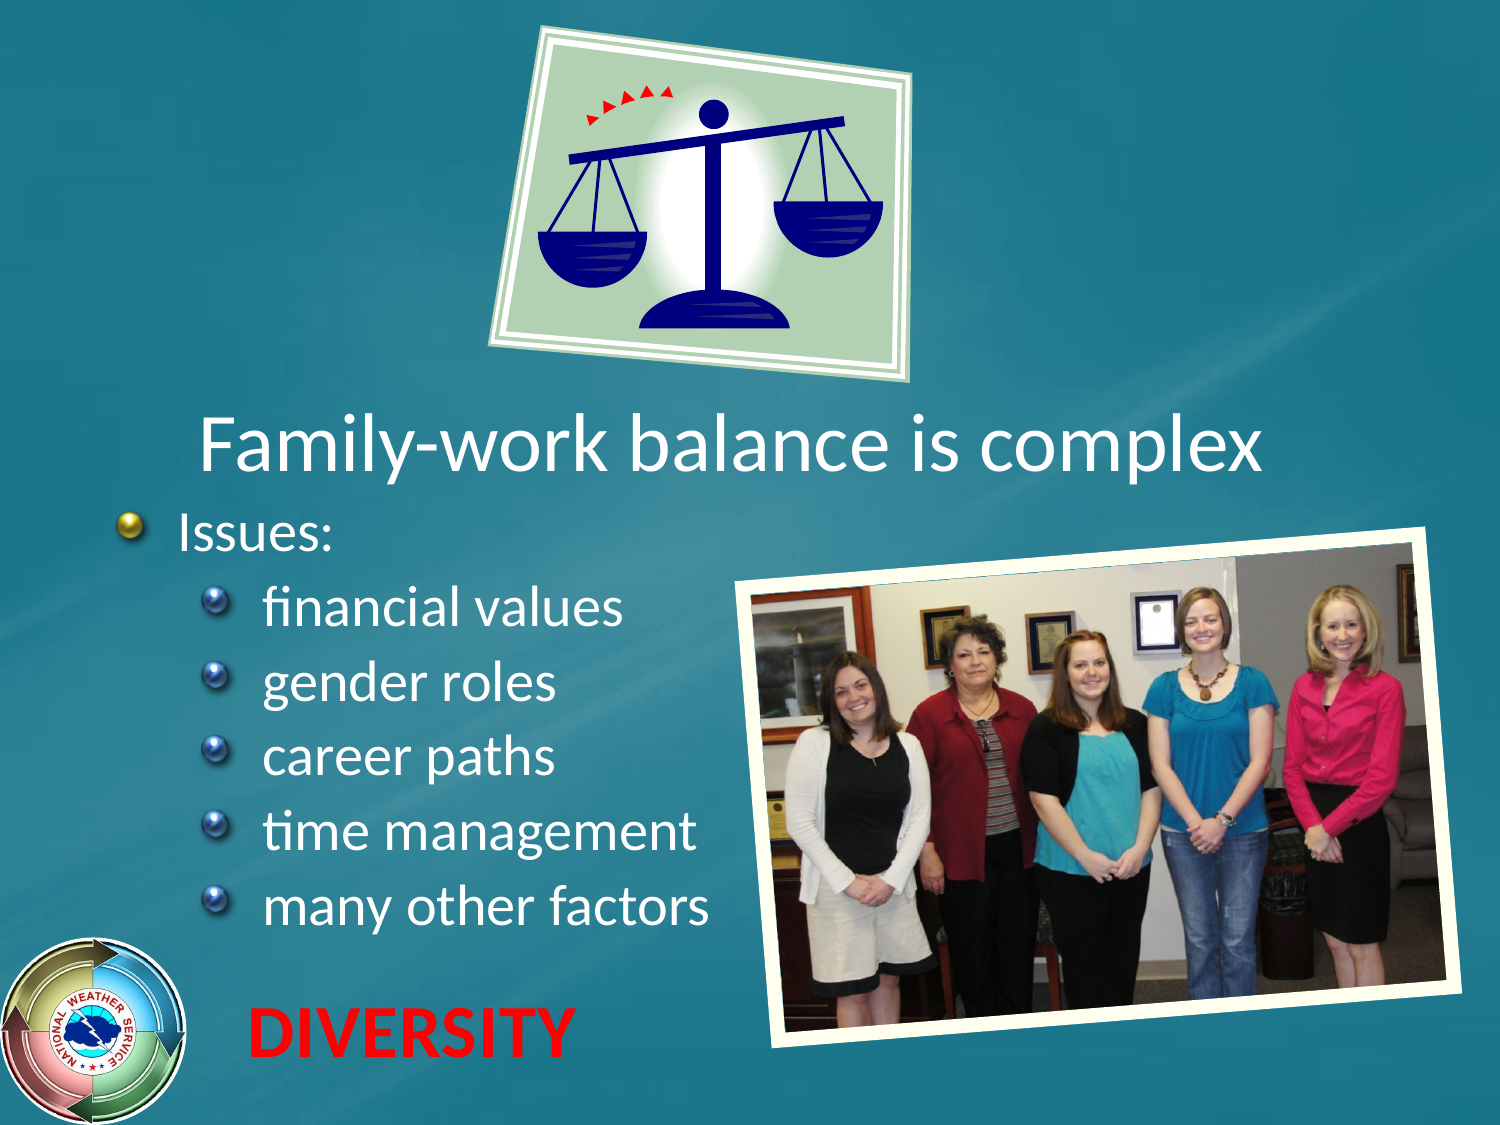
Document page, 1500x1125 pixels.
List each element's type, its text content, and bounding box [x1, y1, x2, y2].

picture [197, 583, 239, 625]
picture [197, 882, 239, 924]
picture [0, 937, 187, 1125]
picture [112, 509, 154, 550]
picture [197, 807, 239, 849]
picture [197, 658, 239, 700]
picture [751, 543, 1446, 1032]
picture [197, 732, 239, 774]
list Family-work balance is complex Issues: financial values gender roles career paths time management many other factors [112, 399, 1313, 888]
picture [487, 24, 913, 384]
